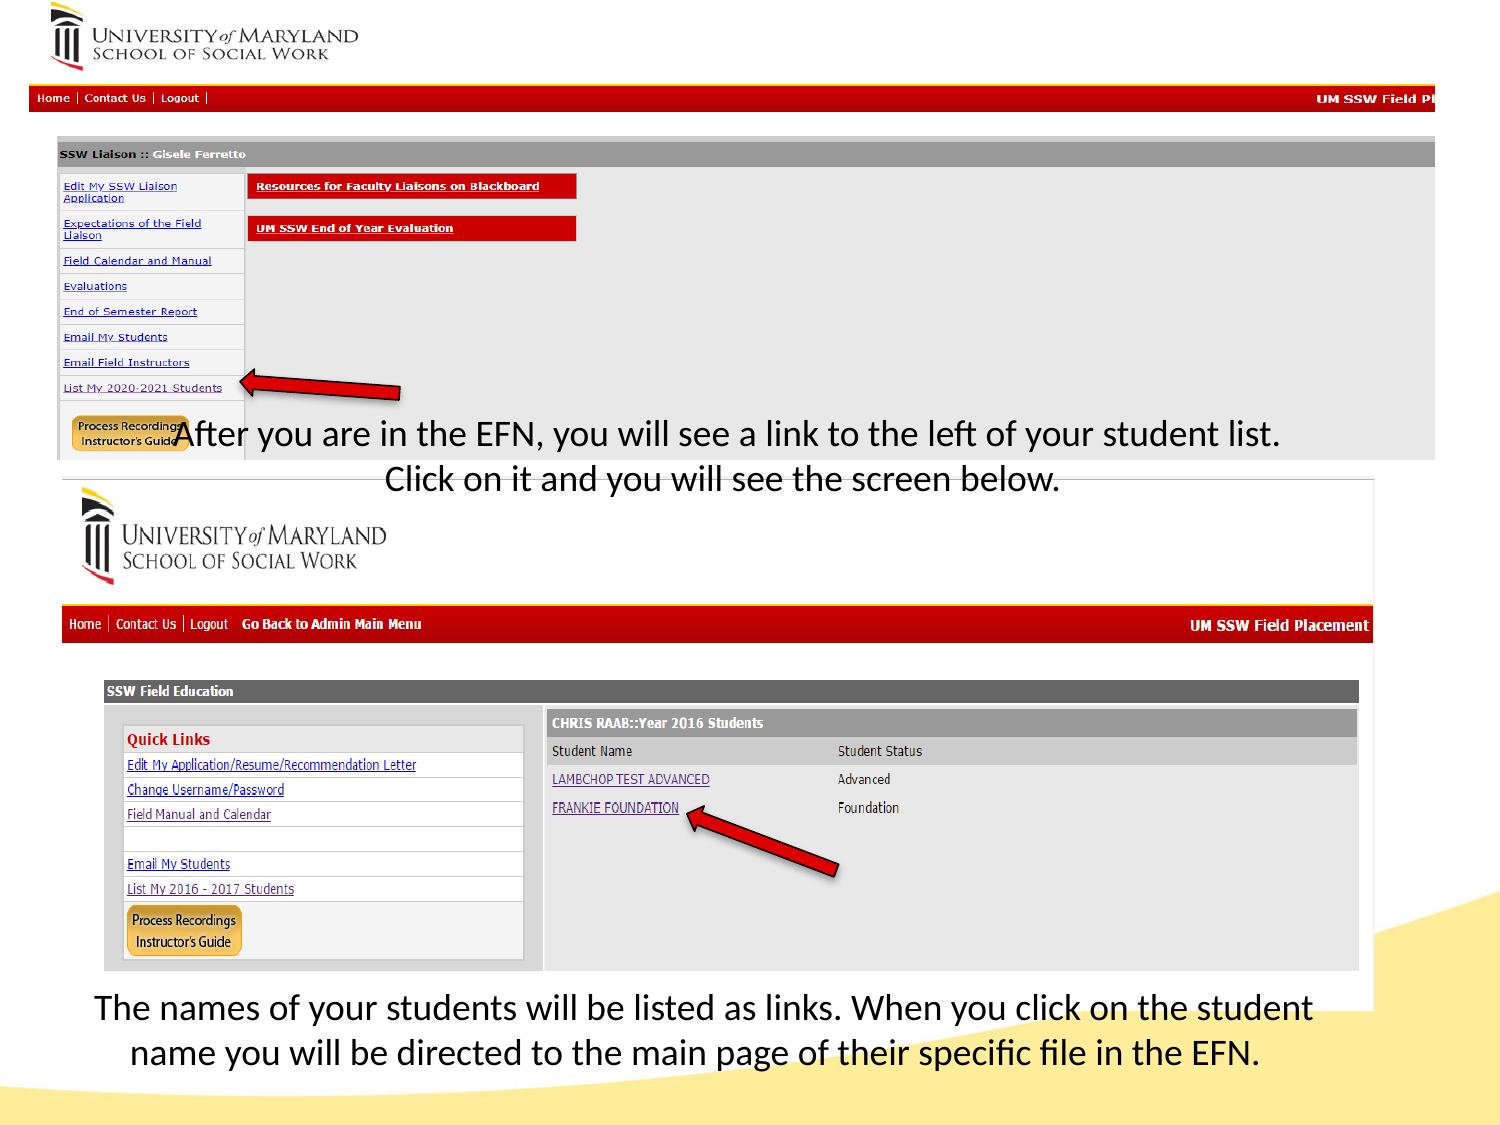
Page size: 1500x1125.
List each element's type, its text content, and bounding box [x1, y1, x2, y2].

text_box The names of your students will be listed as links. When you click on the student name you will be directed to the main page of their specific file in the EFN. [34, 975, 1375, 1081]
text_box After you are in the EFN, you will see a link to the left of your student list. Click on it and you will see the screen below. [62, 469, 1402, 507]
picture [0, 0, 1500, 1125]
